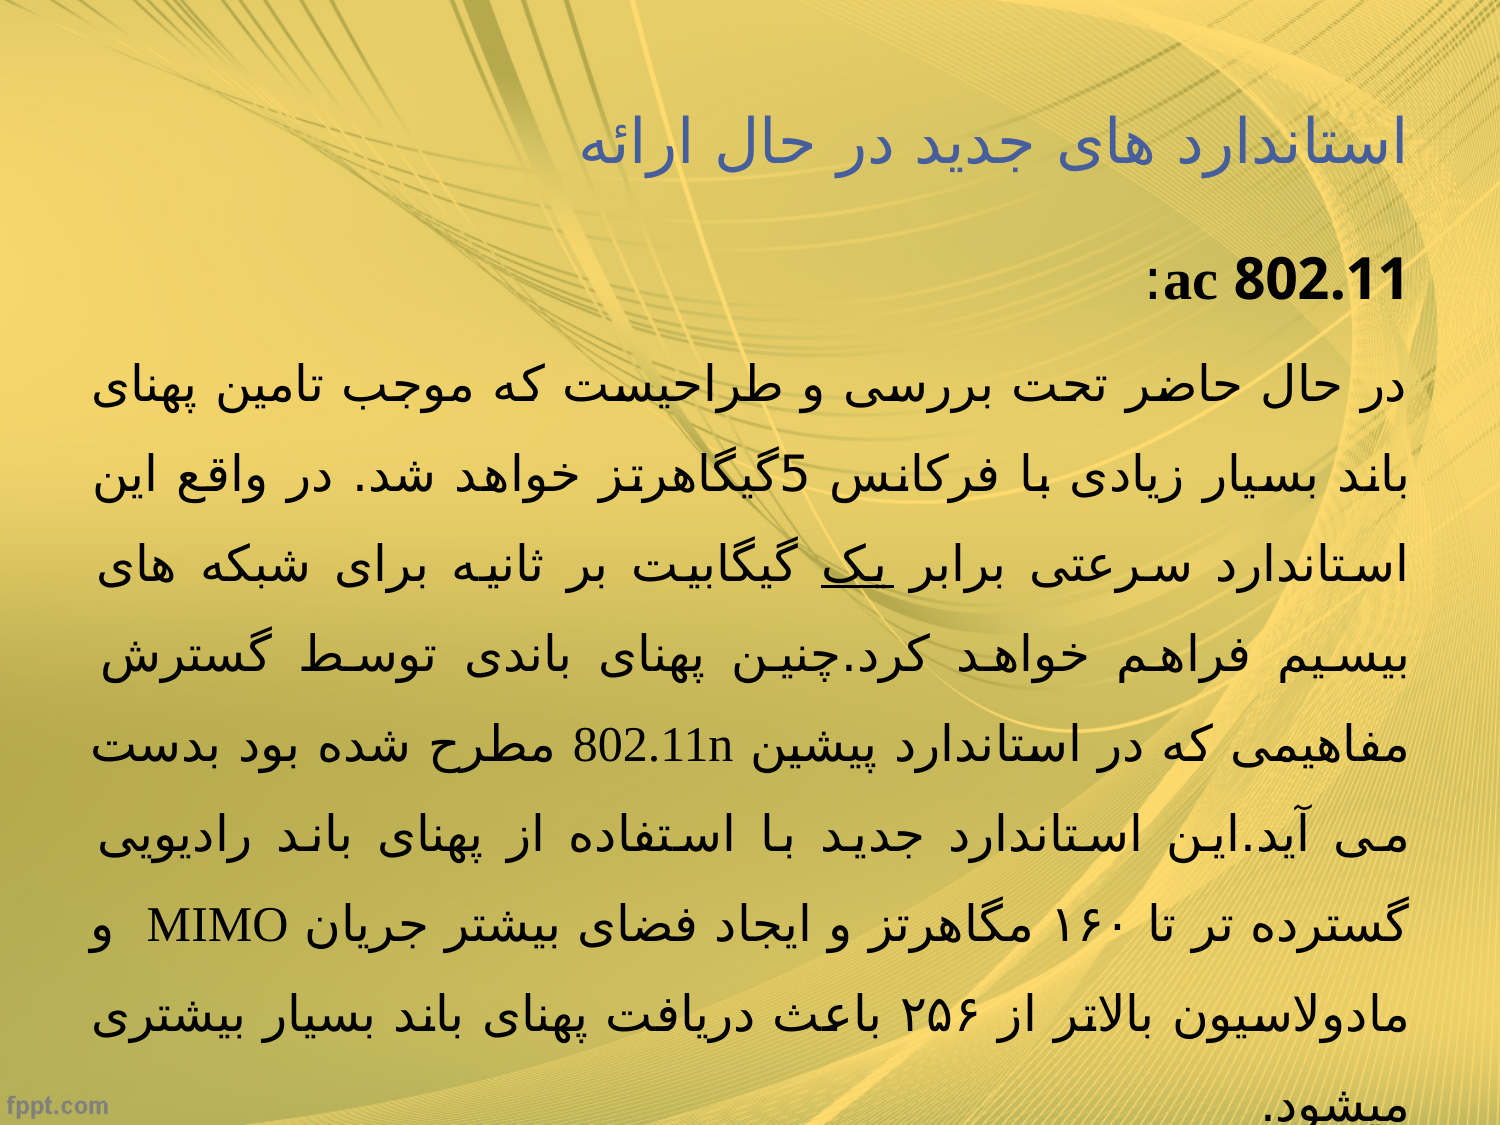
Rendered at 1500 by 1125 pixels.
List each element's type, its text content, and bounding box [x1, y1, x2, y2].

title استاندارد های جدید در حال ارائه [75, 45, 1425, 199]
picture [0, 0, 1500, 1125]
list 802.11 ac: در حال حاضر تحت بررسی و طراحیست که موجب تامین پهنای باند بسیار زیادی با فرکانس 5گیگاهرتز خواهد شد. در واقع این استاندارد سرعتی برابر یک گیگابیت بر ثانیه برای شبکه های بیسیم فراهم خواهد کرد.چنین پهنای باندی توسط گسترش مفاهیمی که در استاندارد پیشین 802.11n مطرح شده بود بدست می آید.این استاندارد جدید با استفاده از پهنای باند رادیویی گسترده تر تا ۱۶۰ مگاهرتز و ایجاد فضای بیشتر جریان MIMO و مادولاسیون بالاتر از ۲۵۶ باعث دریافت پهنای باند بسیار بیشتری میشود. [75, 199, 1425, 942]
